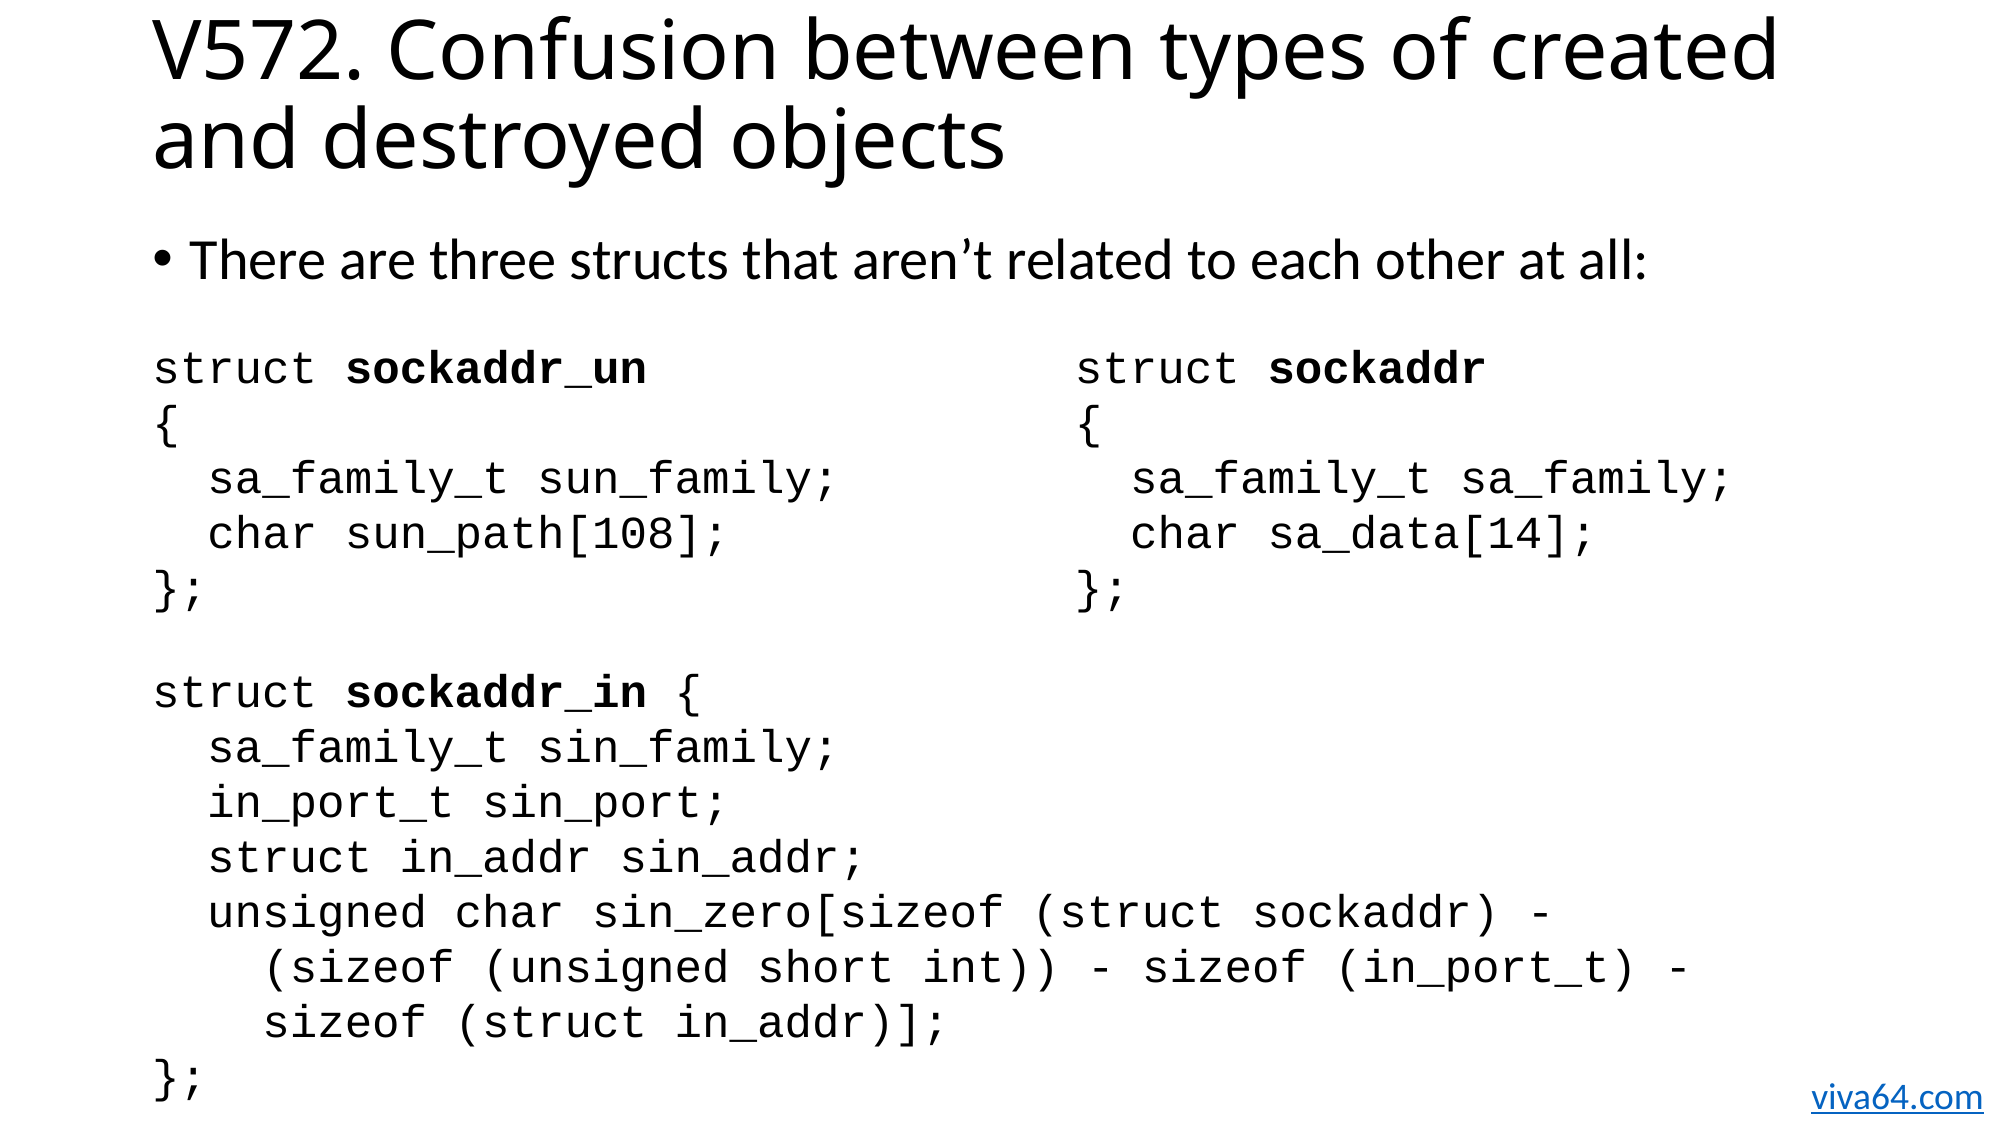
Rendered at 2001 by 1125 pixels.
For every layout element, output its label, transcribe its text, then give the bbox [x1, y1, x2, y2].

text_box struct sockaddr_un { sa_family_t sun_family; char sun_path[108]; }; [137, 330, 909, 621]
text_box viva64.com [1796, 1064, 1999, 1125]
text_box There are three structs that aren’t related to each other at all: [137, 222, 1863, 319]
title V572. Confusion between types of created and destroyed objects [137, 0, 1863, 194]
text_box struct sockaddr_in { sa_family_t sin_family; in_port_t sin_port; struct in_addr sin_addr; unsigned char sin_zero[sizeof (struct sockaddr) - (sizeof (unsigned short int)) - sizeof (in_port_t) - sizeof (struct in_addr)]; }; [137, 654, 1863, 1109]
text_box struct sockaddr { sa_family_t sa_family; char sa_data[14]; }; [1060, 330, 1832, 621]
